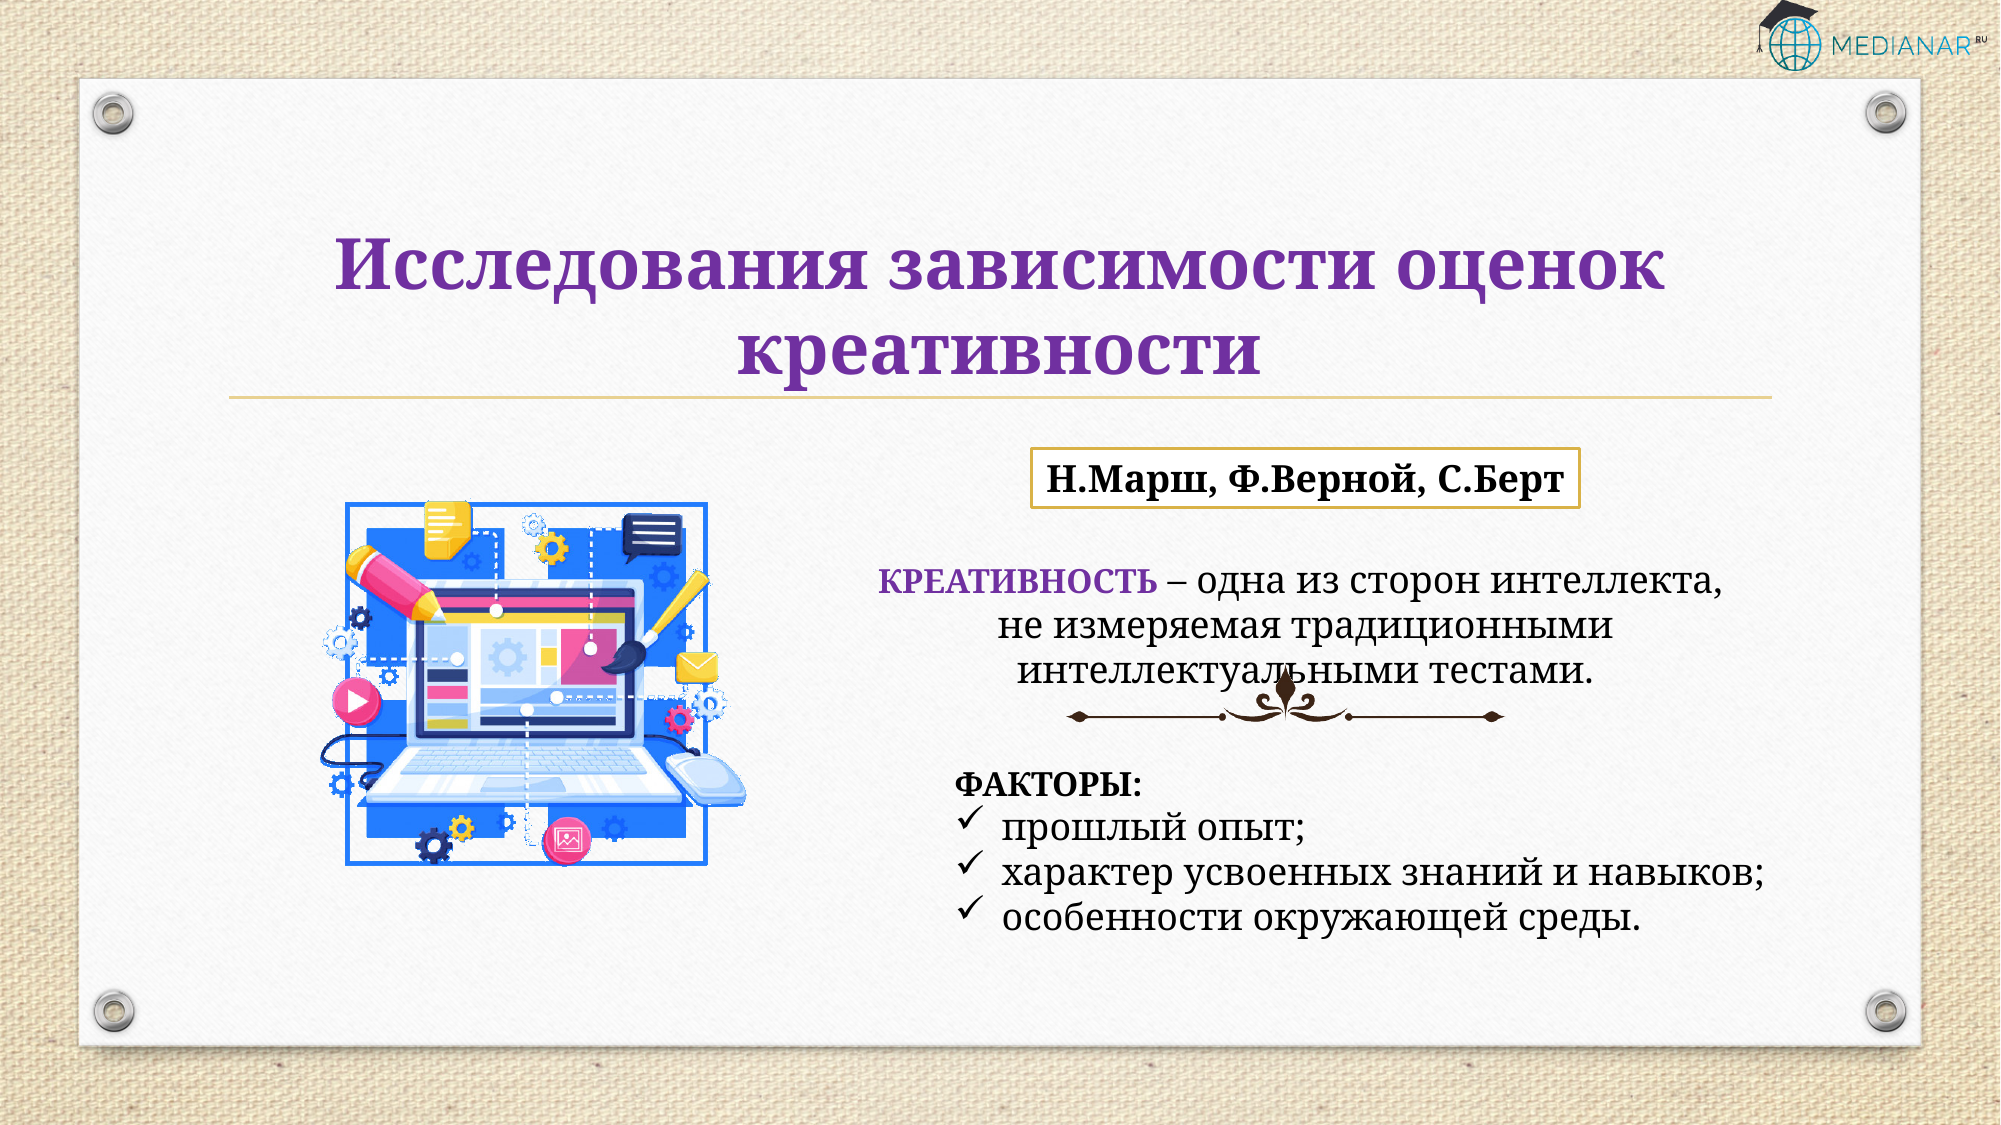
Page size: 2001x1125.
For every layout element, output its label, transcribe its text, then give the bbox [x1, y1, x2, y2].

picture [0, 0, 2001, 1125]
text_box Н.Марш, Ф.Верной, С.Берт [1030, 447, 1581, 509]
text_box ФАКТОРЫ: прошлый опыт; характер усвоенных знаний и навыков; особенности окружающей среды. [939, 755, 1805, 946]
text_box КРЕАТИВНОСТЬ – одна из сторон интеллекта, не измеряемая традиционными интеллектуальными тестами. [803, 547, 1808, 700]
text_box Исследования зависимости оценок креативности [146, 211, 1854, 421]
